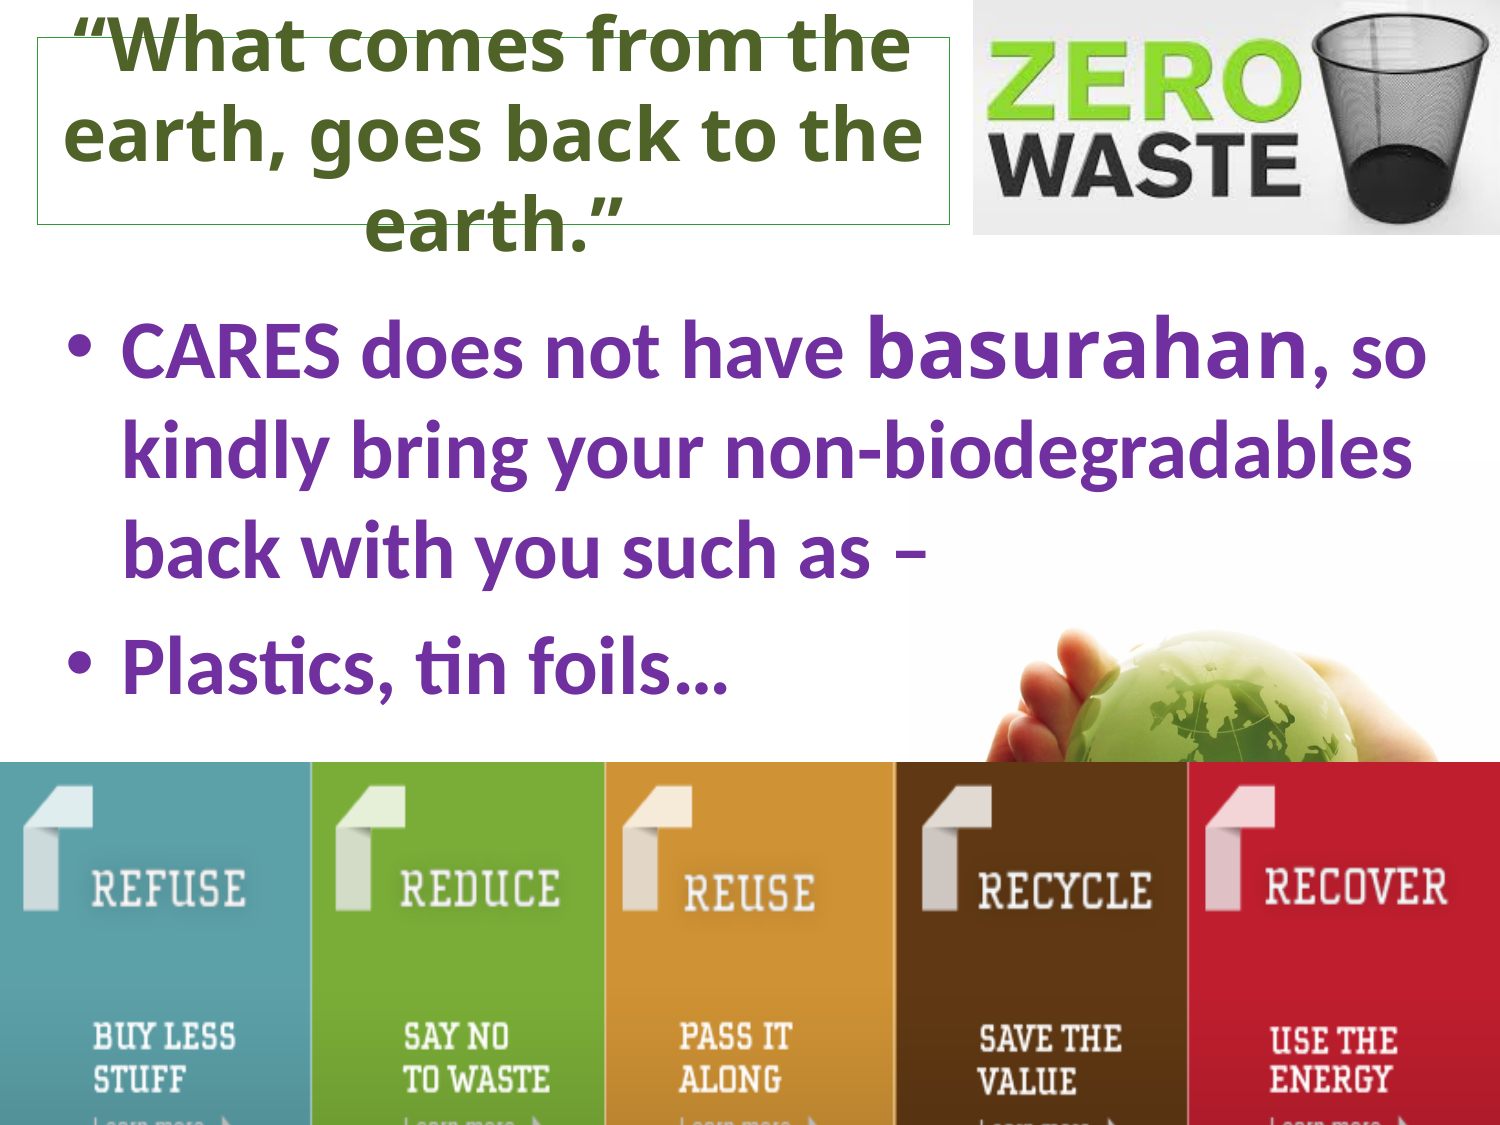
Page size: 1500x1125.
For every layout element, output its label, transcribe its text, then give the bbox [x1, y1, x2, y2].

picture [973, 0, 1500, 235]
list CARES does not have basurahan, so kindly bring your non-biodegradables back with you such as – Plastics, tin foils… [50, 287, 1450, 725]
title “What comes from the earth, goes back to the earth.” [37, 37, 950, 225]
picture [0, 462, 1500, 1125]
